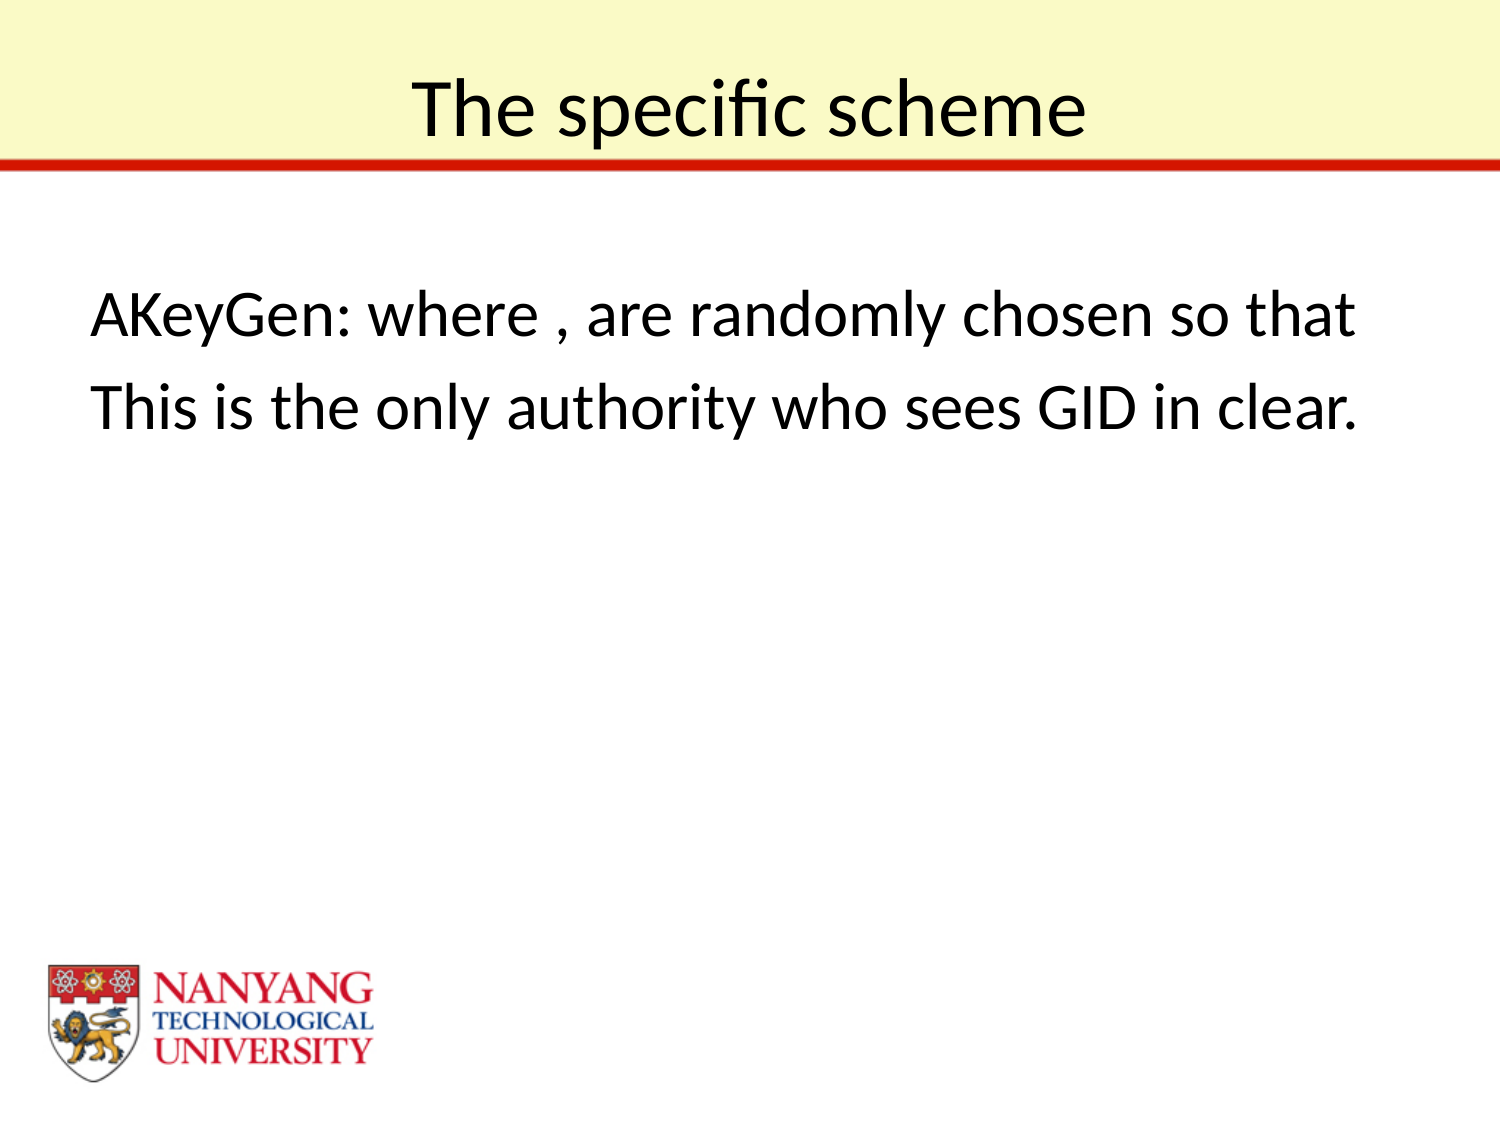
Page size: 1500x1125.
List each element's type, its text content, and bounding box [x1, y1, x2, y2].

title The specific scheme [75, 45, 1425, 161]
picture [0, 0, 1500, 1125]
